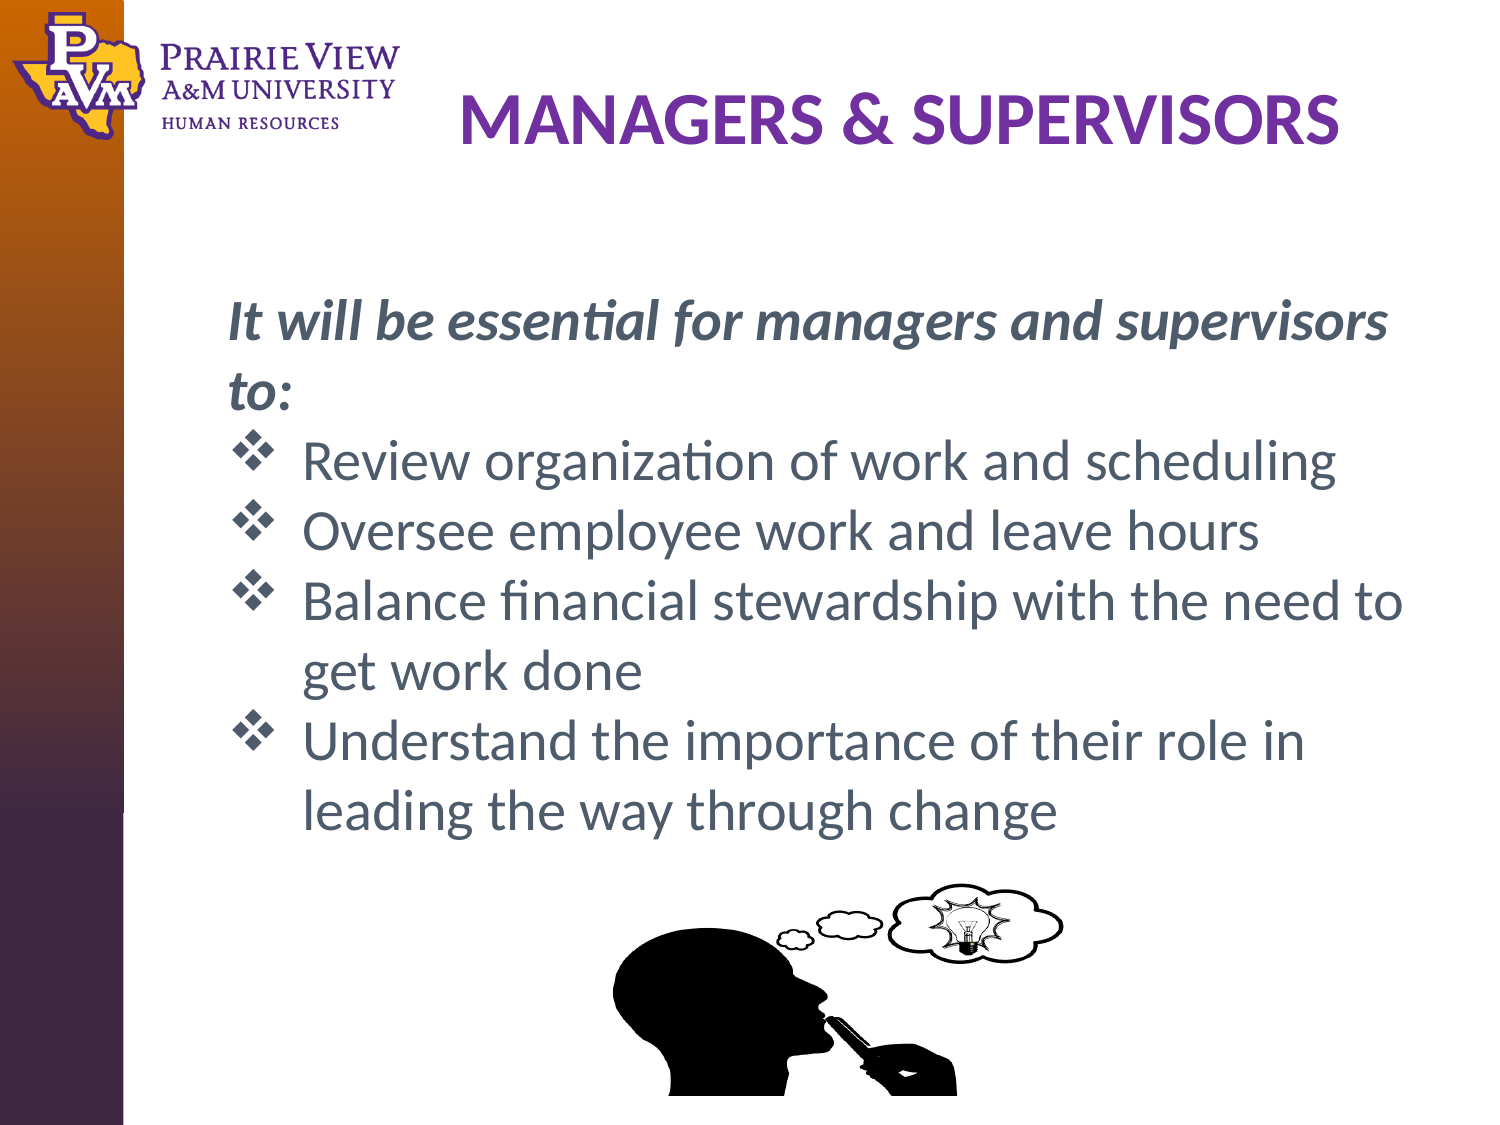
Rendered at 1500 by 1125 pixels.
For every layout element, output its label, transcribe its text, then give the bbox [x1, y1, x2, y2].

picture [12, 12, 400, 140]
picture [587, 874, 1076, 1097]
text_box MANAGERS & SUPERVISORS [425, 62, 1375, 168]
text_box It will be essential for managers and supervisors to: Review organization of work and scheduling Oversee employee work and leave hours Balance financial stewardship with the need to get work done Understand the importance of their role in leading the way through change [212, 274, 1450, 850]
